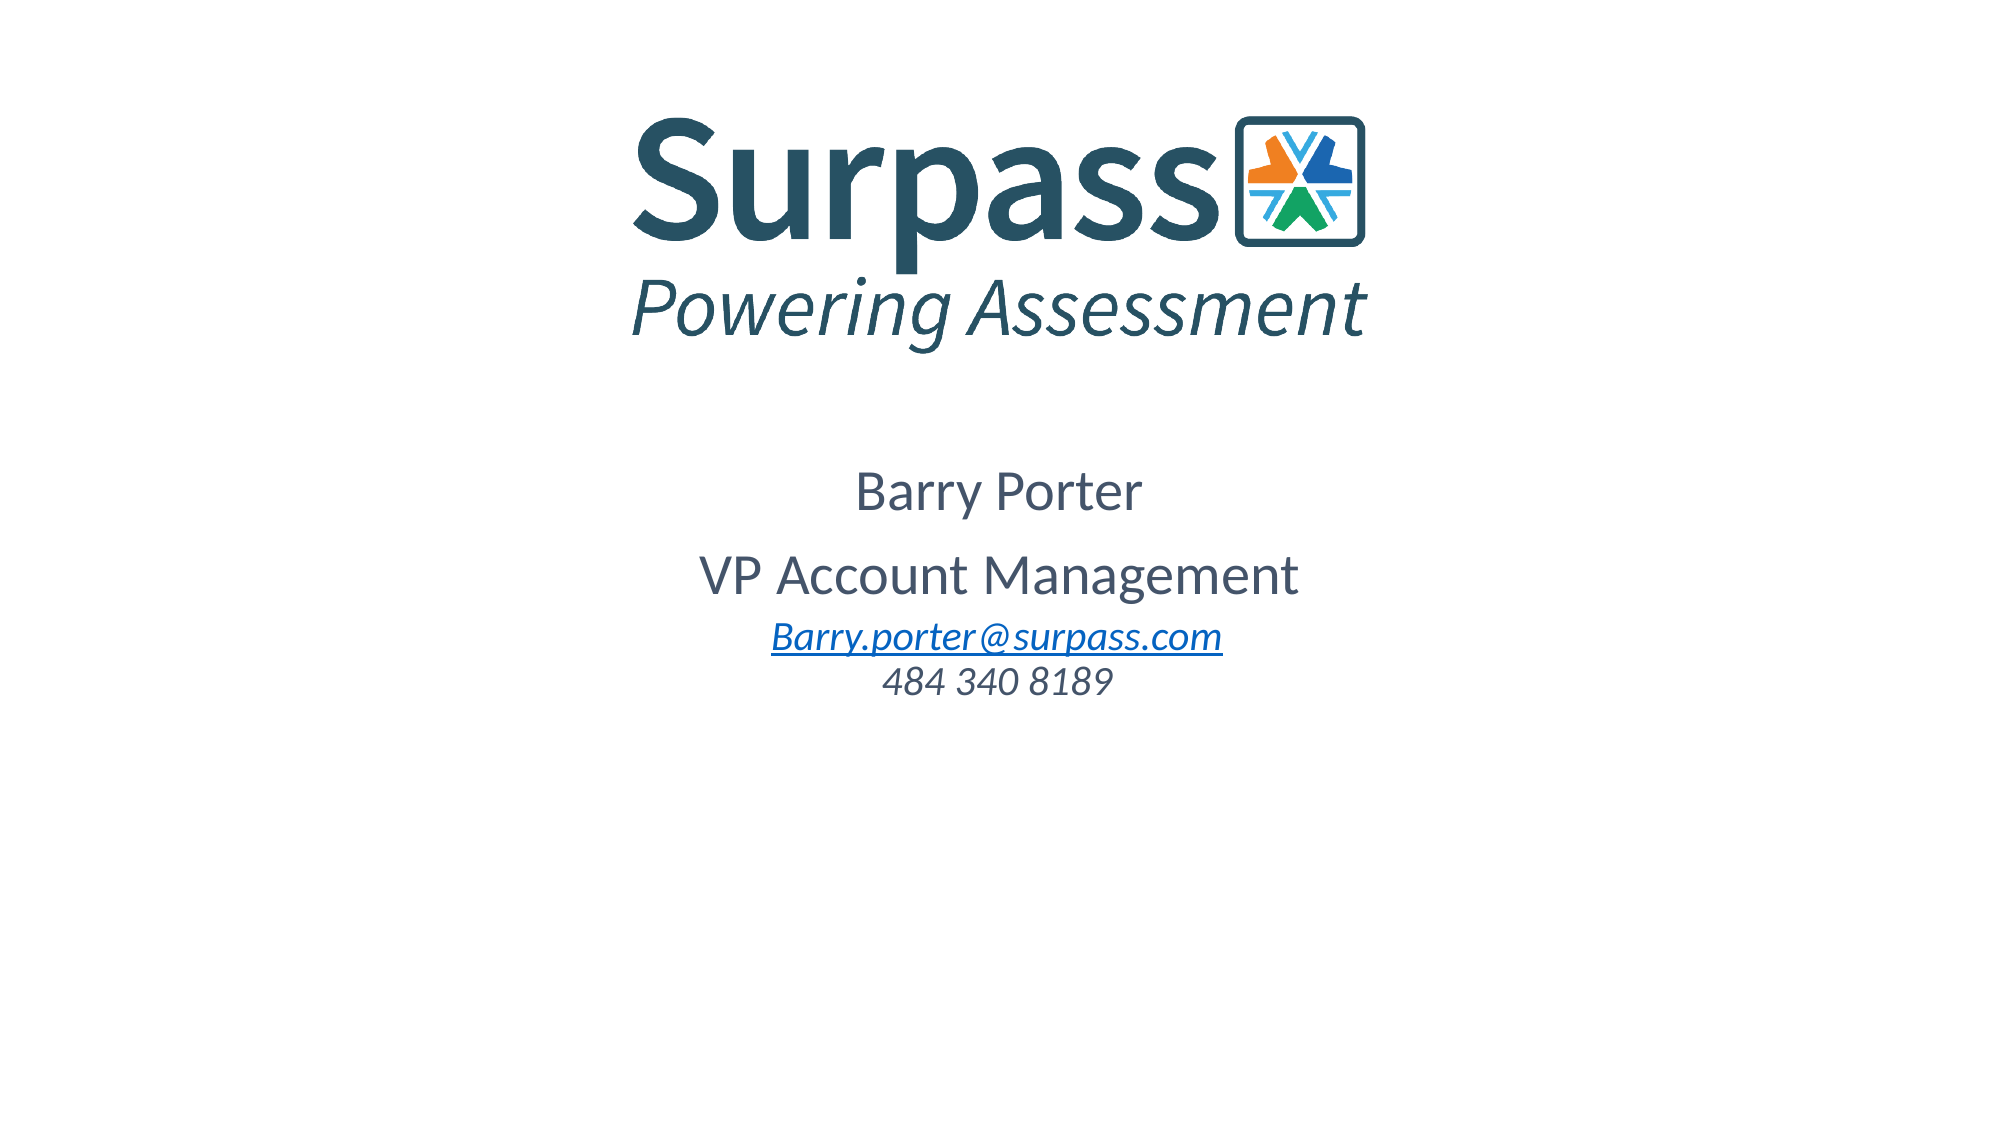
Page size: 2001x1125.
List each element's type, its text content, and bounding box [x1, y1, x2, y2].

picture [632, 116, 1368, 354]
text_box Barry.porter@surpass.com 484 340 8189 [247, 606, 1748, 717]
text_box Barry Porter VP Account Management [249, 455, 1750, 615]
